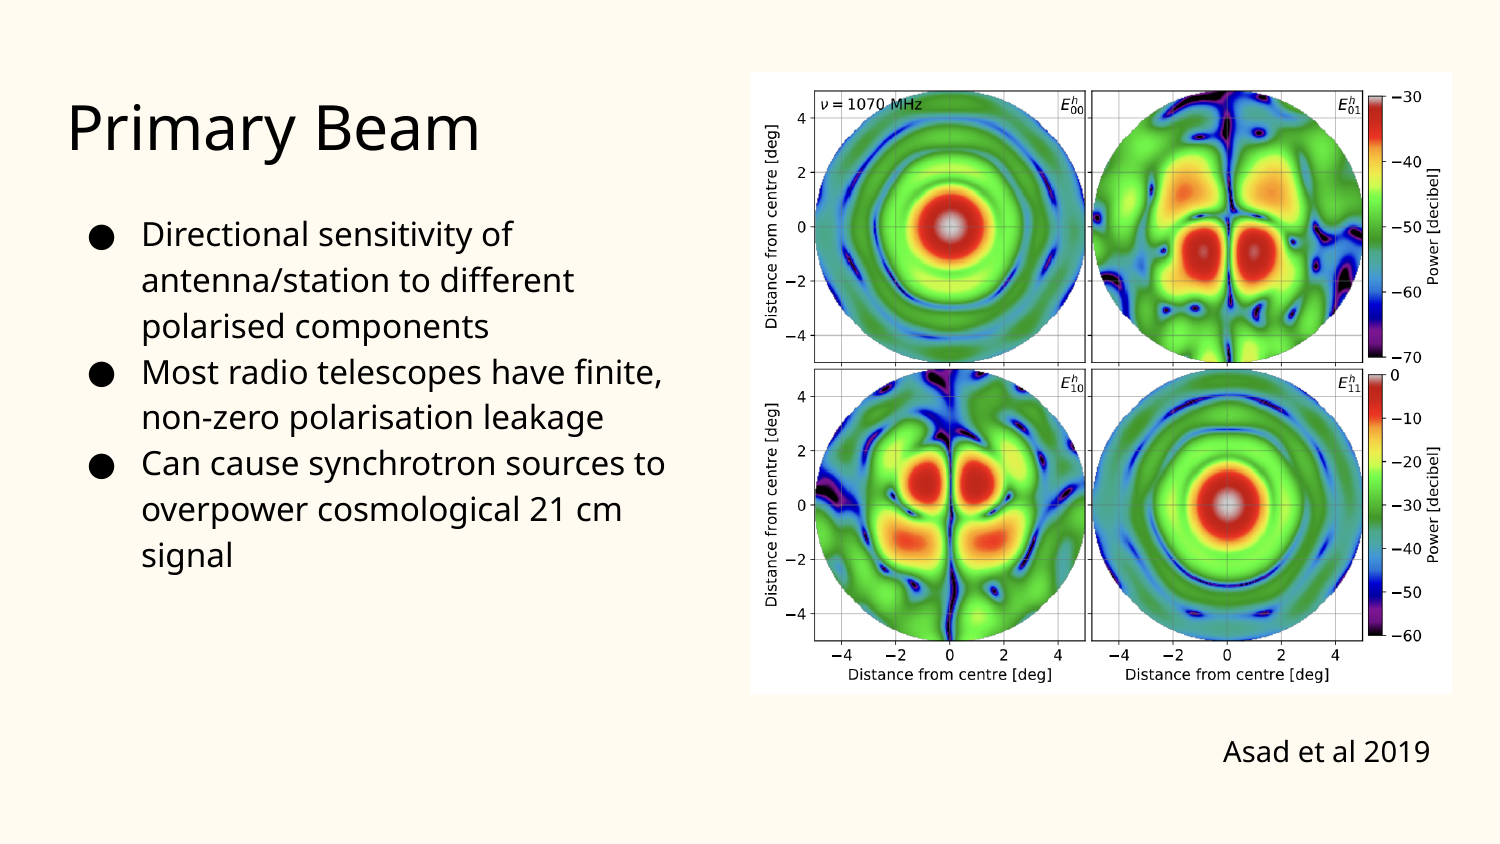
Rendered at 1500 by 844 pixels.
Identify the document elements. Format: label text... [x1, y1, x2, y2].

text_box Asad et al 2019 [1208, 717, 1449, 783]
list Directional sensitivity of antenna/station to different polarised components Most radio telescopes have finite, non-zero polarisation leakage Can cause synchrotron sources to overpower cosmological 21 cm signal [51, 192, 708, 750]
title Primary Beam [51, 72, 748, 174]
picture [749, 72, 1453, 694]
